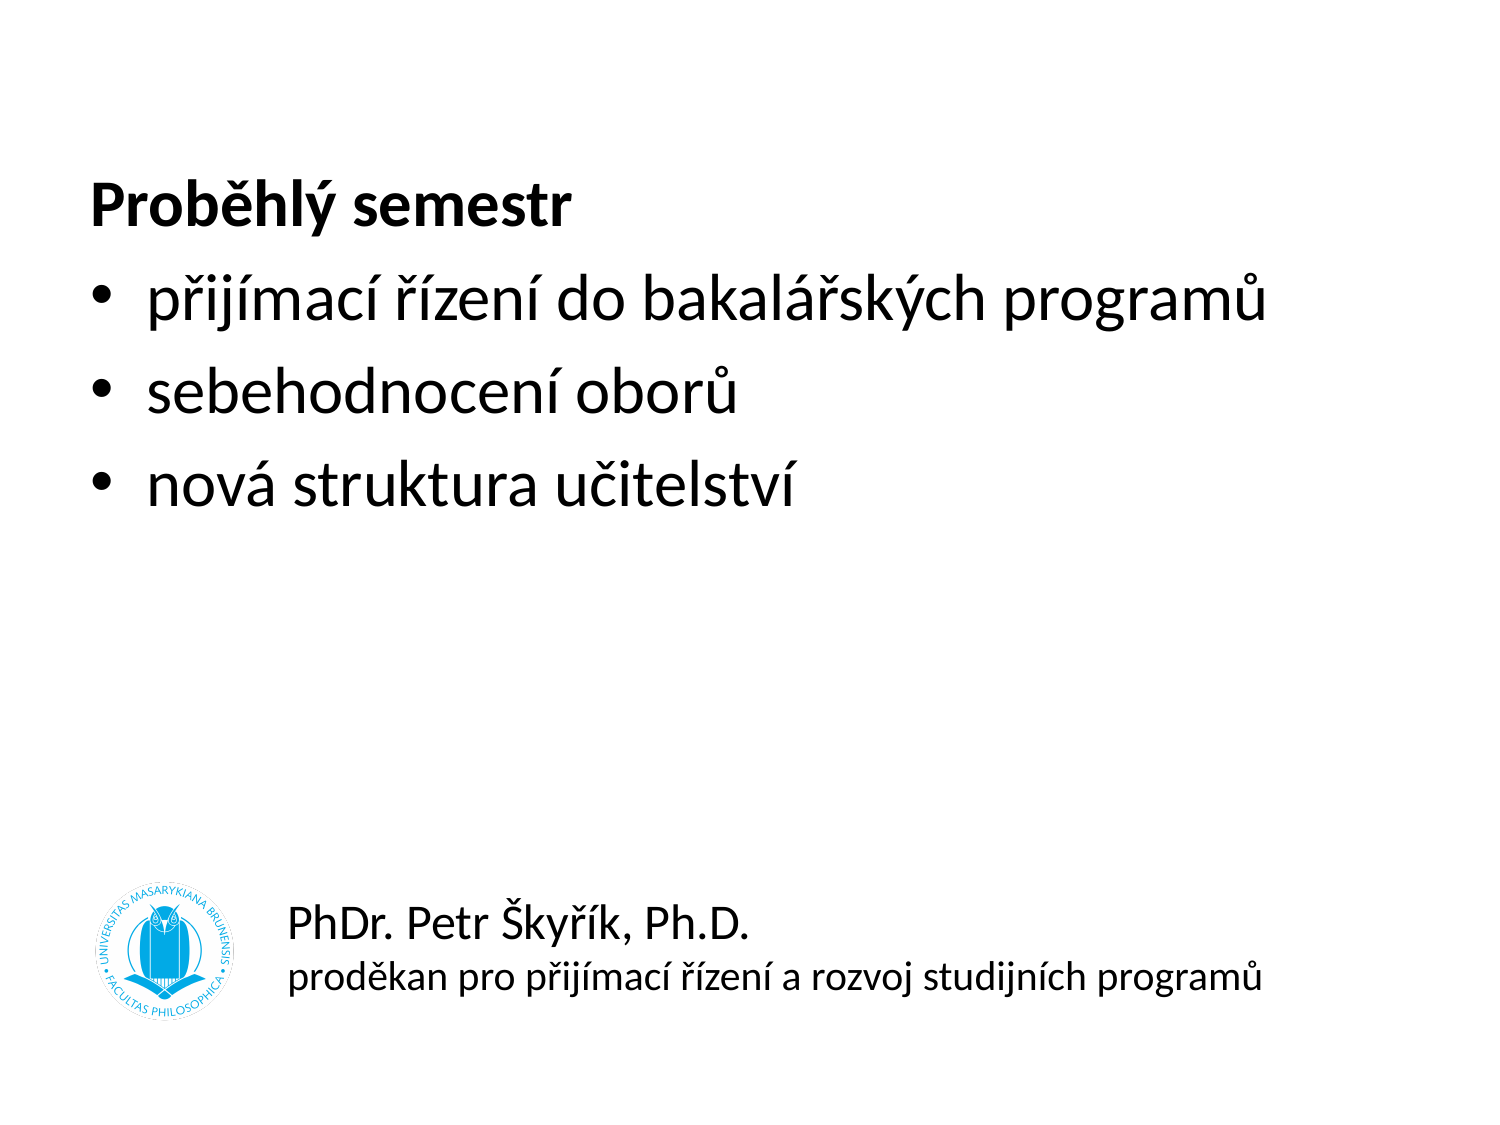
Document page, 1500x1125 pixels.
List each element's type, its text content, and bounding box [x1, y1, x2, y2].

picture [32, 765, 296, 1125]
list Proběhlý semestr přijímací řízení do bakalářských programů sebehodnocení oborů nová struktura učitelství [75, 152, 1425, 825]
title PhDr. Petr Škyřík, Ph.D. proděkan pro přijímací řízení a rozvoj studijních programů [301, 825, 1500, 1013]
